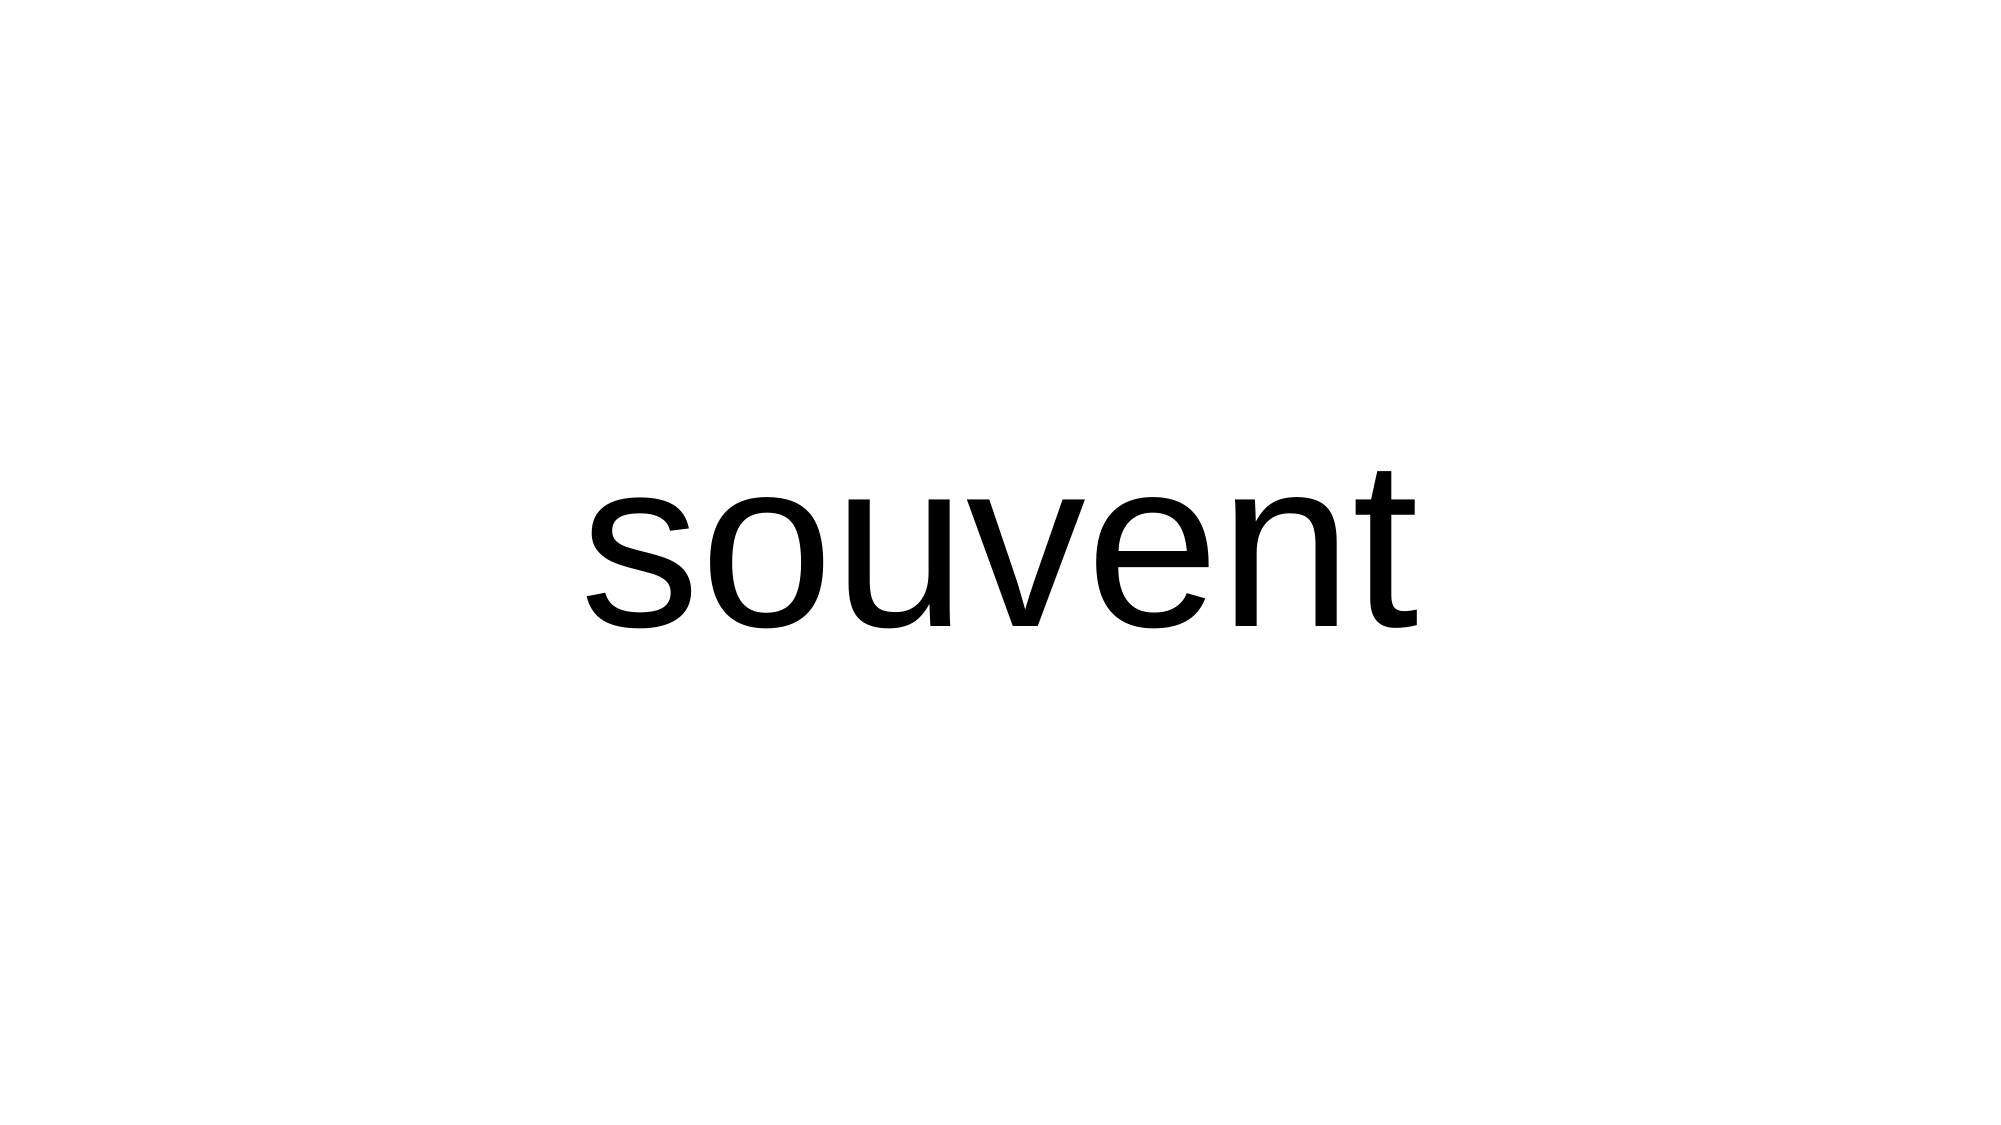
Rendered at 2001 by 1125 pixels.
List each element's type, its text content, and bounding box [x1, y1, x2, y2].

title souvent [249, 294, 1750, 686]
